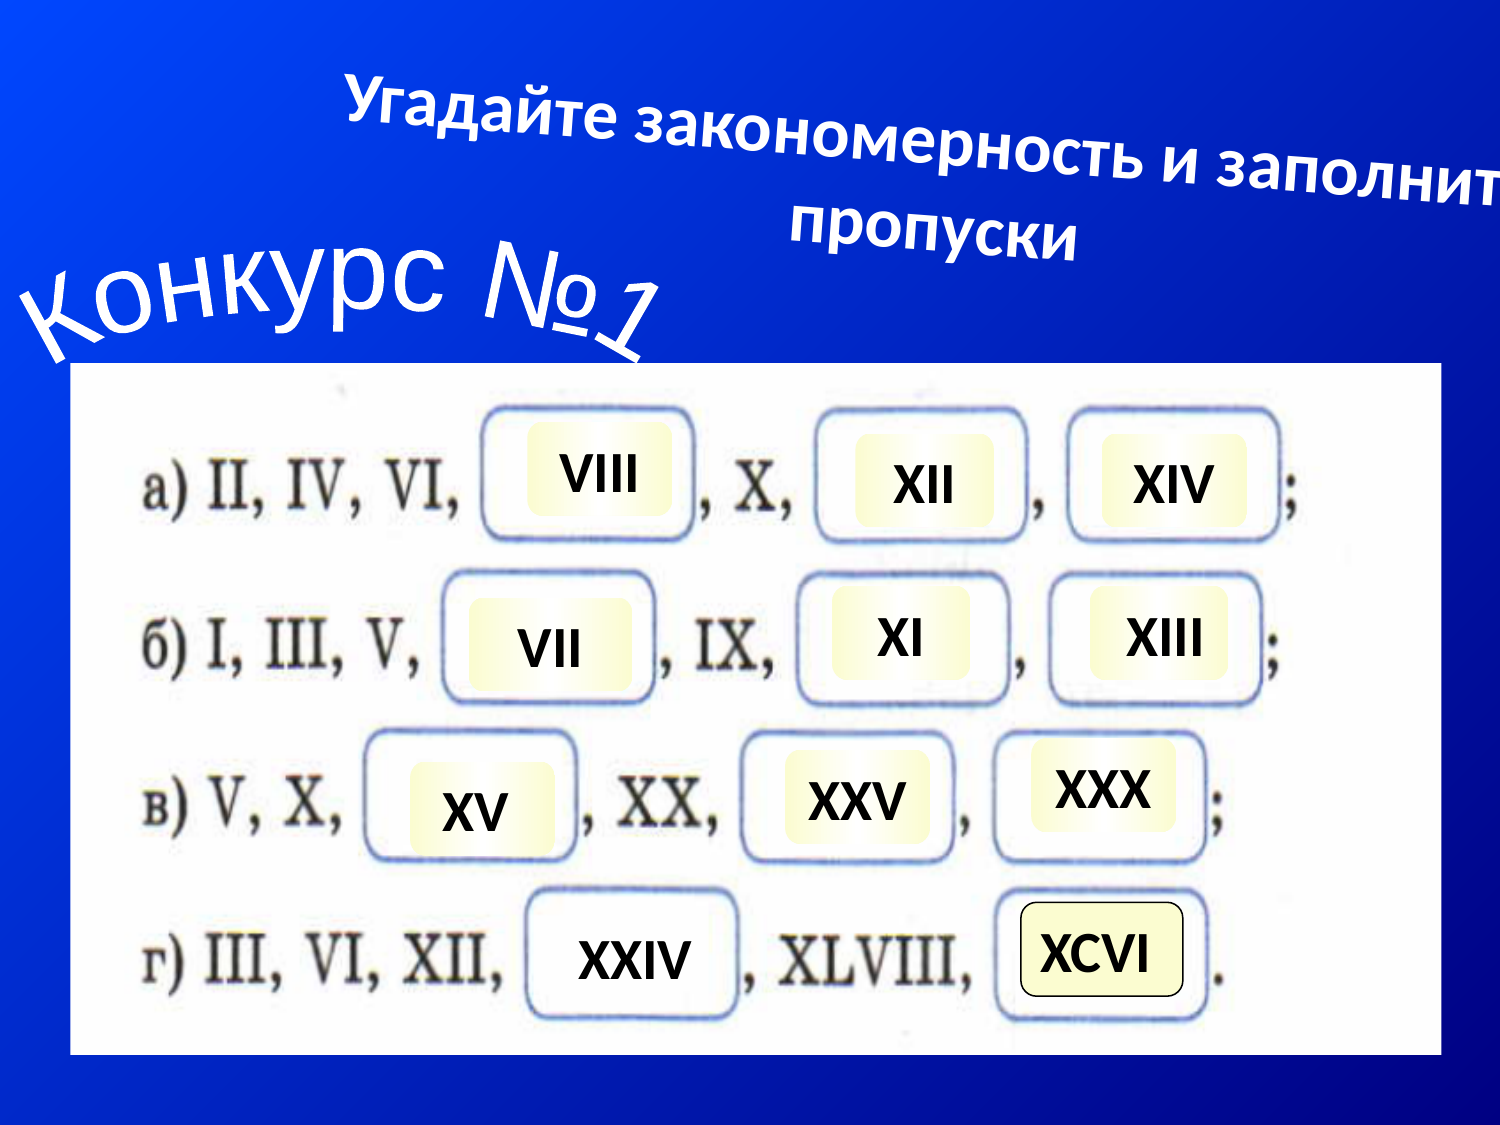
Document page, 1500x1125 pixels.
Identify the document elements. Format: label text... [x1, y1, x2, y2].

text_box XXIV [563, 1063, 708, 1069]
title Угадайте закономерность и заполните пропуски [257, 35, 1500, 317]
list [70, 362, 1442, 1055]
